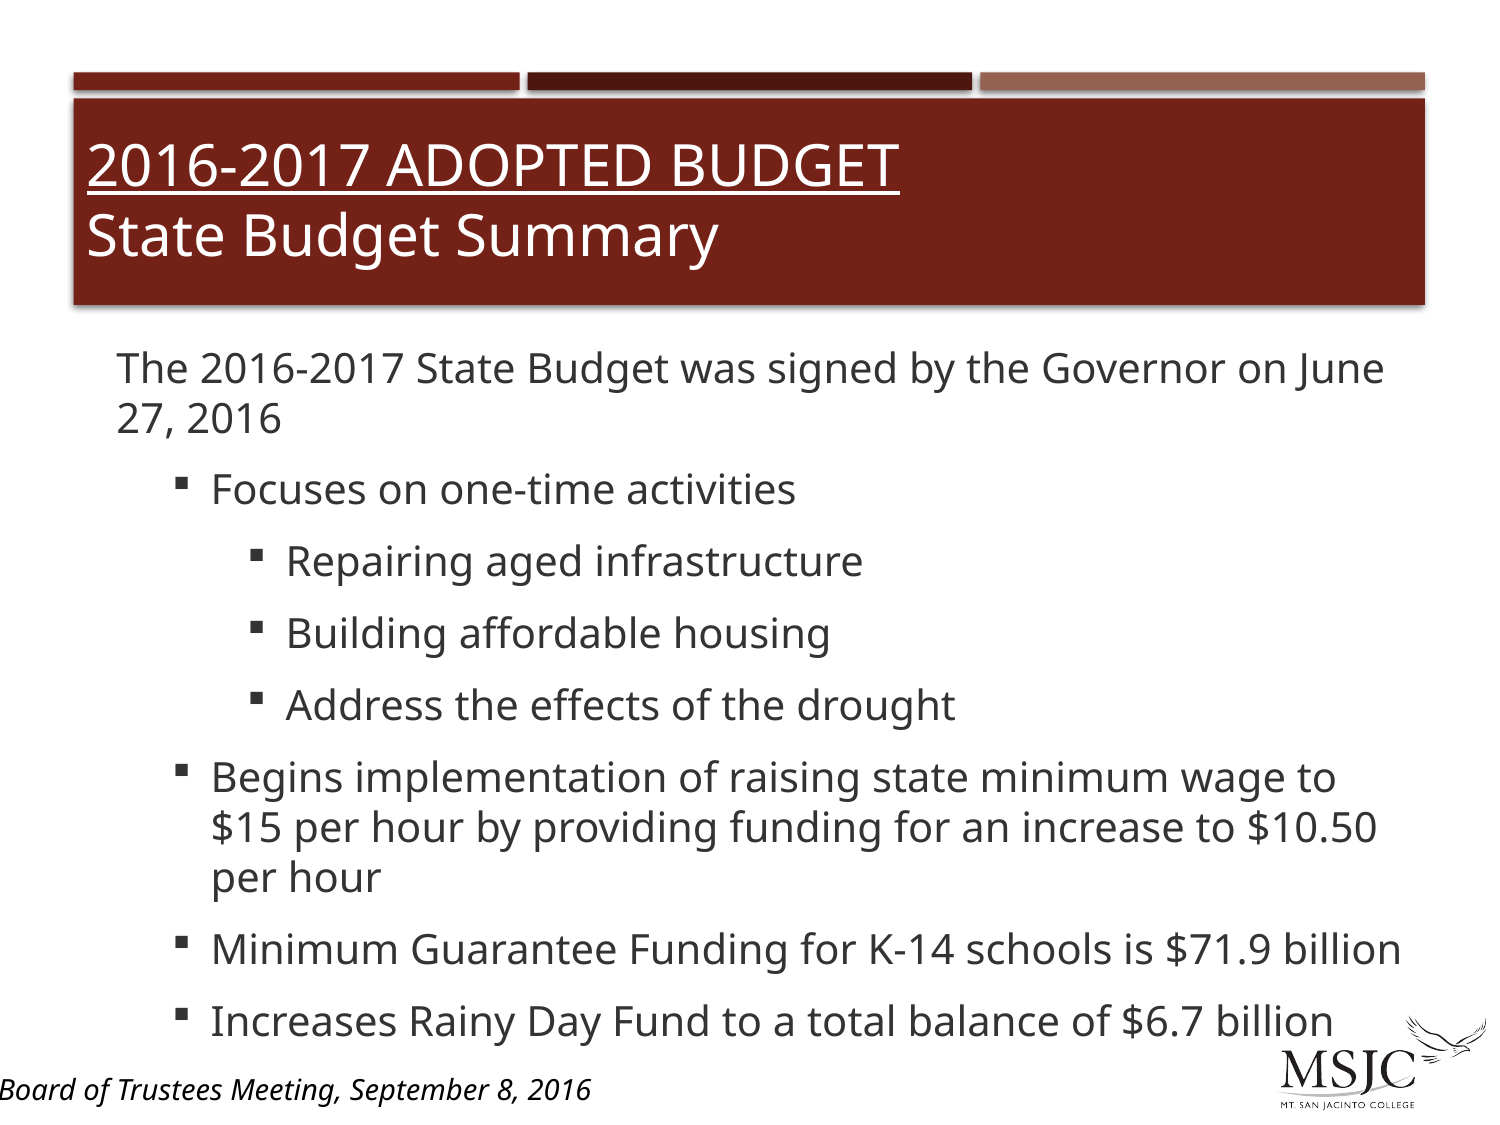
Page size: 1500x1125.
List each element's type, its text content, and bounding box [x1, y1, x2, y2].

title 2016-2017 adopted Budget State Budget Summary [71, 97, 1383, 276]
text_box The 2016-2017 State Budget was signed by the Governor on June 27, 2016 Focuses on one-time activities Repairing aged infrastructure Building affordable housing Address the effects of the drought Begins implementation of raising state minimum wage to $15 per hour by providing funding for an increase to $10.50 per hour Minimum Guarantee Funding for K-14 schools is $71.9 billion Increases Rainy Day Fund to a total balance of $6.7 billion [101, 334, 1423, 1052]
picture [1268, 1011, 1496, 1116]
text_box Board of Trustees Meeting, September 8, 2016 [0, 1064, 607, 1115]
